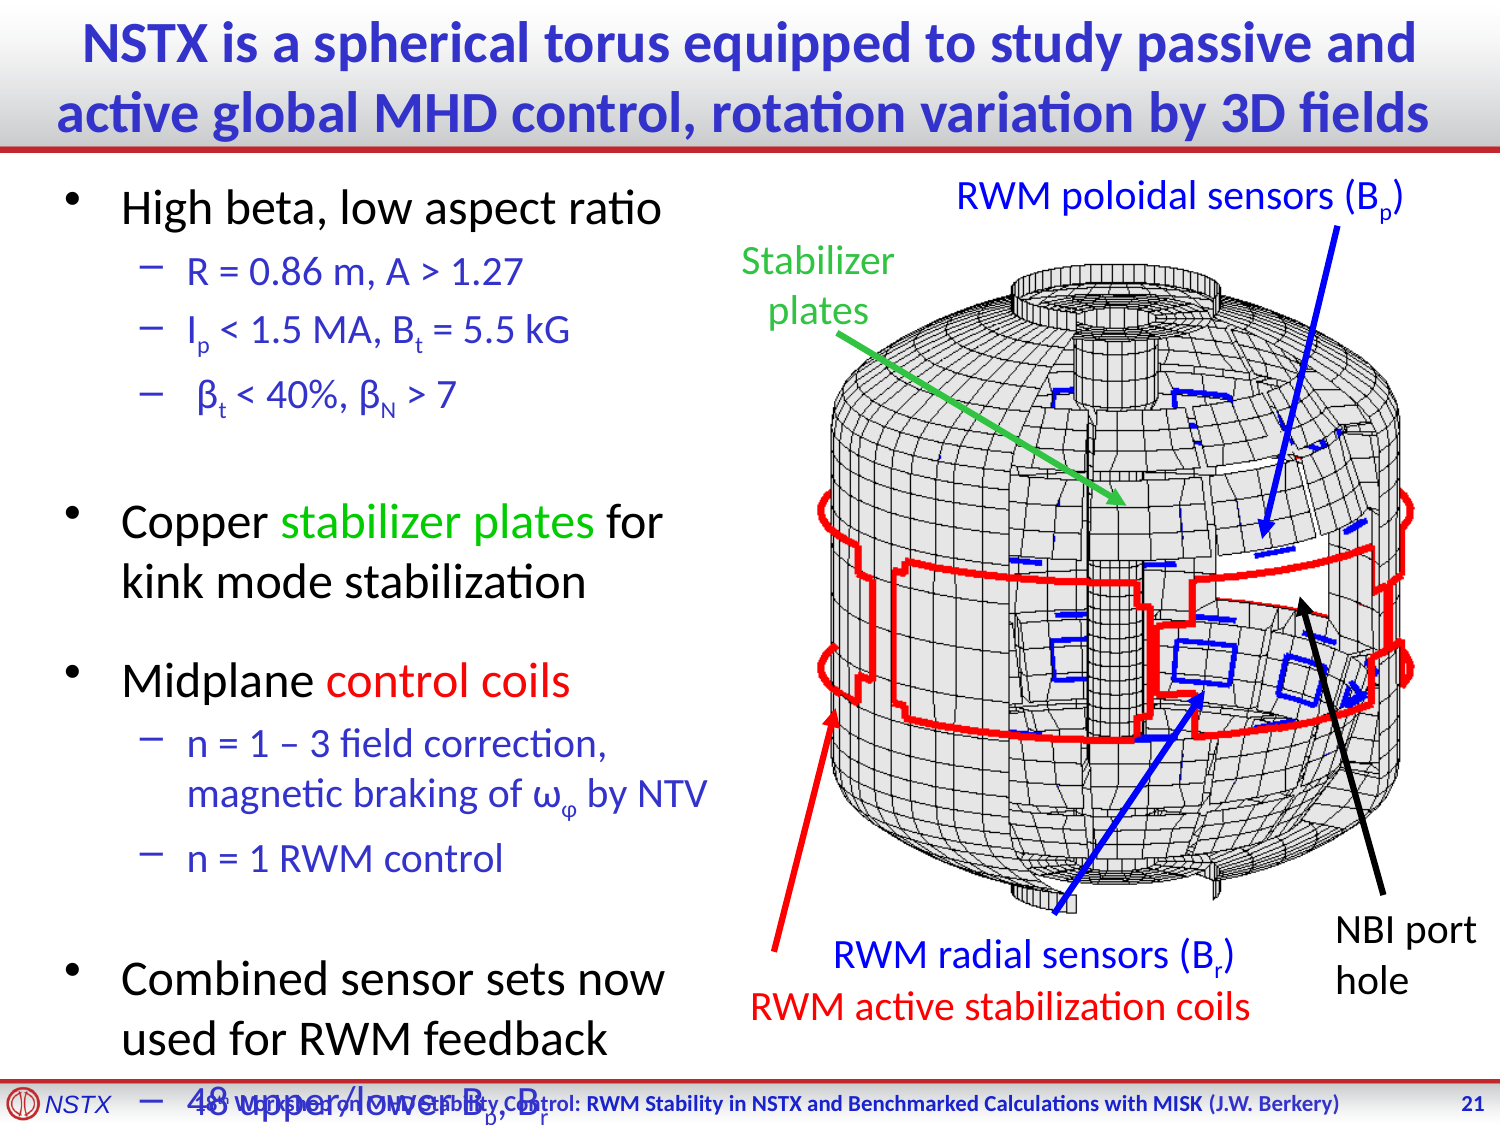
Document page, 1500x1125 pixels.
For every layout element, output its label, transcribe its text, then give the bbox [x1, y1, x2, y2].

title NSTX is a spherical torus equipped to study passive and active global MHD control, rotation variation by 3D fields [0, 0, 1500, 148]
text_box Stabilizer plates [763, 225, 911, 341]
text_box RWM poloidal sensors (Bp) [941, 160, 1442, 233]
list High beta, low aspect ratio R = 0.86 m, A > 1.27 Ip < 1.5 MA, Bt = 5.5 kG βt < 40%, βN > 7 Copper stabilizer plates for kink mode stabilization Midplane control coils n = 1 – 3 field correction, magnetic braking of ωφ by NTV n = 1 RWM control Combined sensor sets now used for RWM feedback 48 upper/lower Bp, Br [50, 167, 763, 1056]
text_box RWM radial sensors (Br) [818, 923, 1258, 991]
text_box NBI port hole [1320, 894, 1500, 1010]
picture [0, 1079, 1500, 1125]
picture [815, 258, 1417, 915]
text_box RWM active stabilization coils [763, 971, 1300, 1037]
